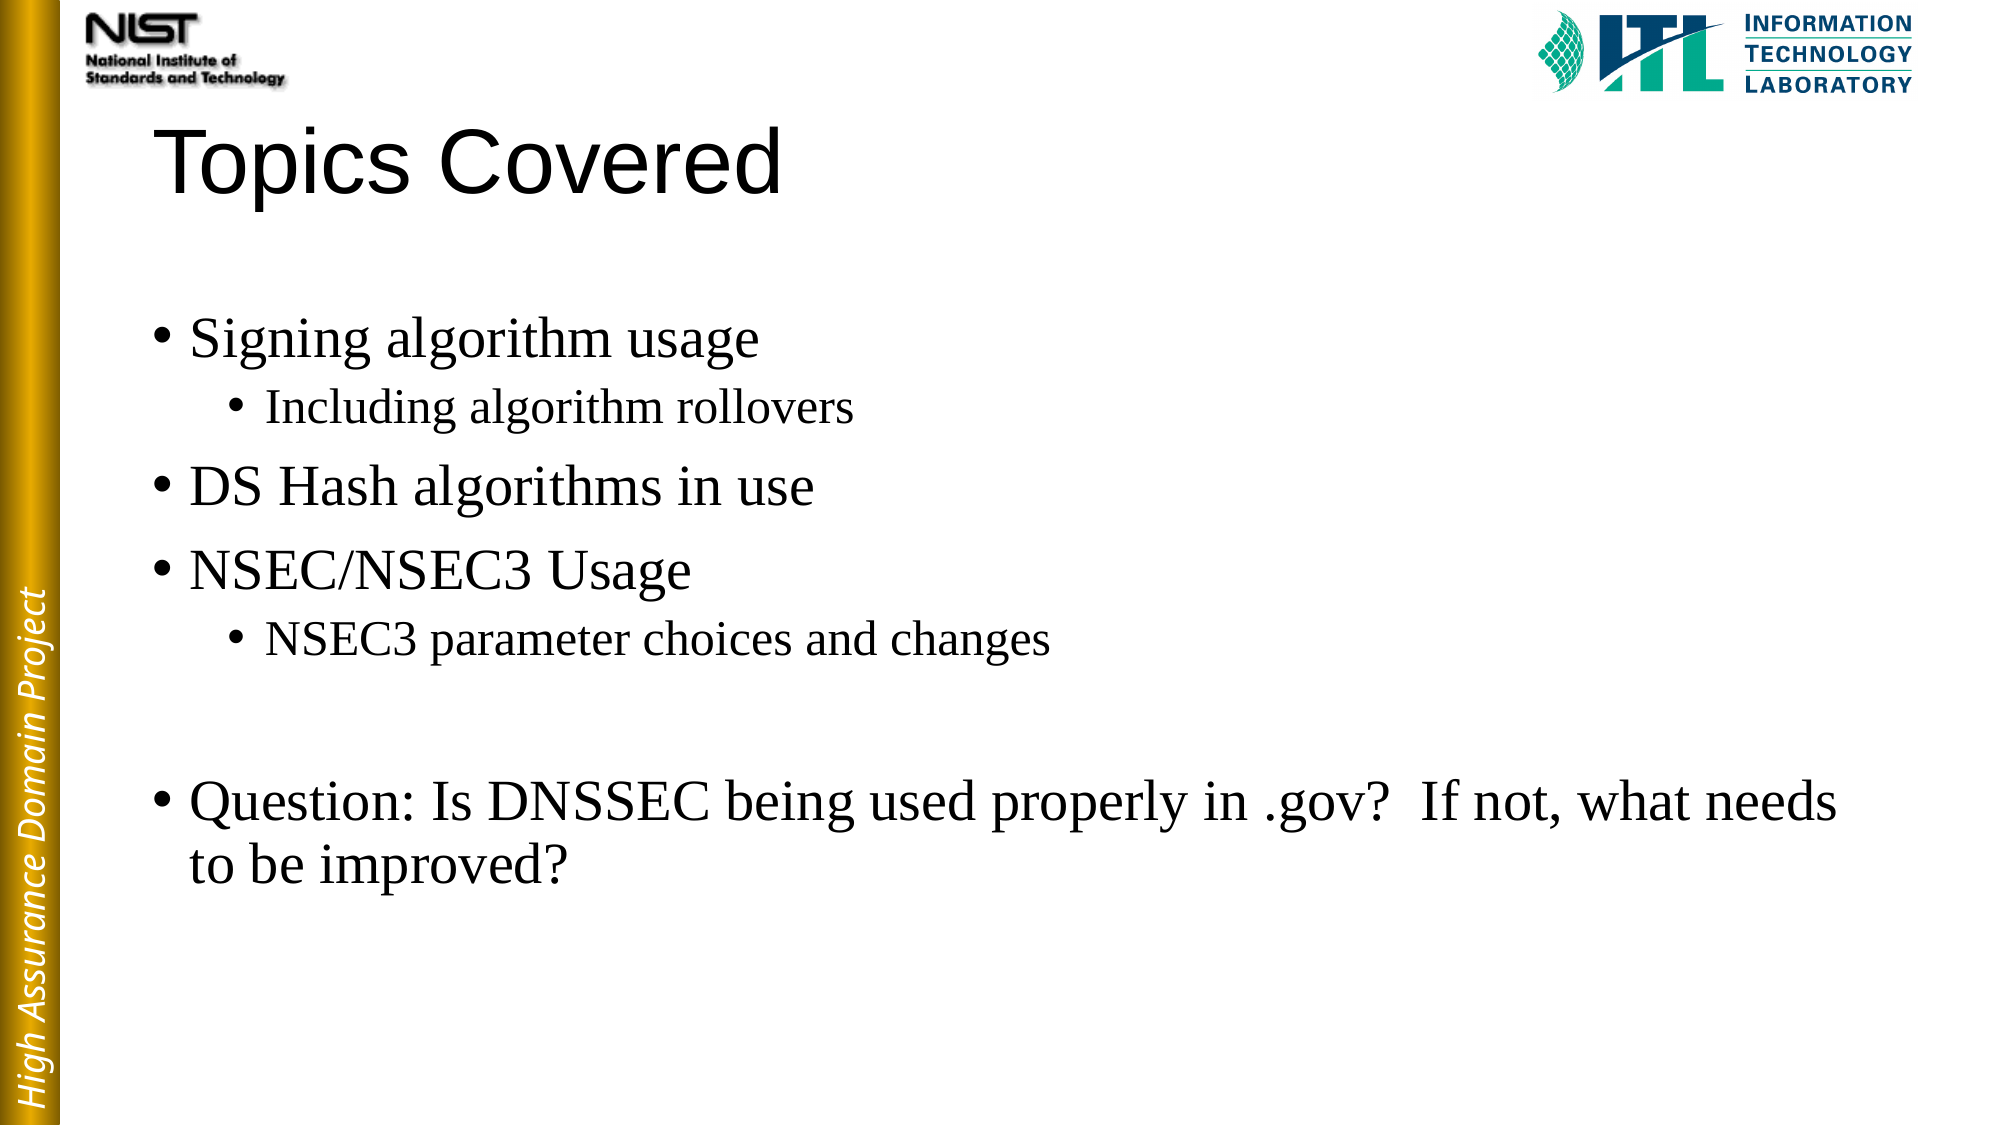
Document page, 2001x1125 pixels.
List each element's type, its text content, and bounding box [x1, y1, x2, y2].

picture [80, 5, 294, 97]
list Signing algorithm usage Including algorithm rollovers DS Hash algorithms in use NSEC/NSEC3 Usage NSEC3 parameter choices and changes Question: Is DNSSEC being used properly in .gov? If not, what needs to be improved? [137, 299, 1863, 1014]
title Topics Covered [137, 90, 1791, 238]
picture [1532, 2, 1918, 101]
